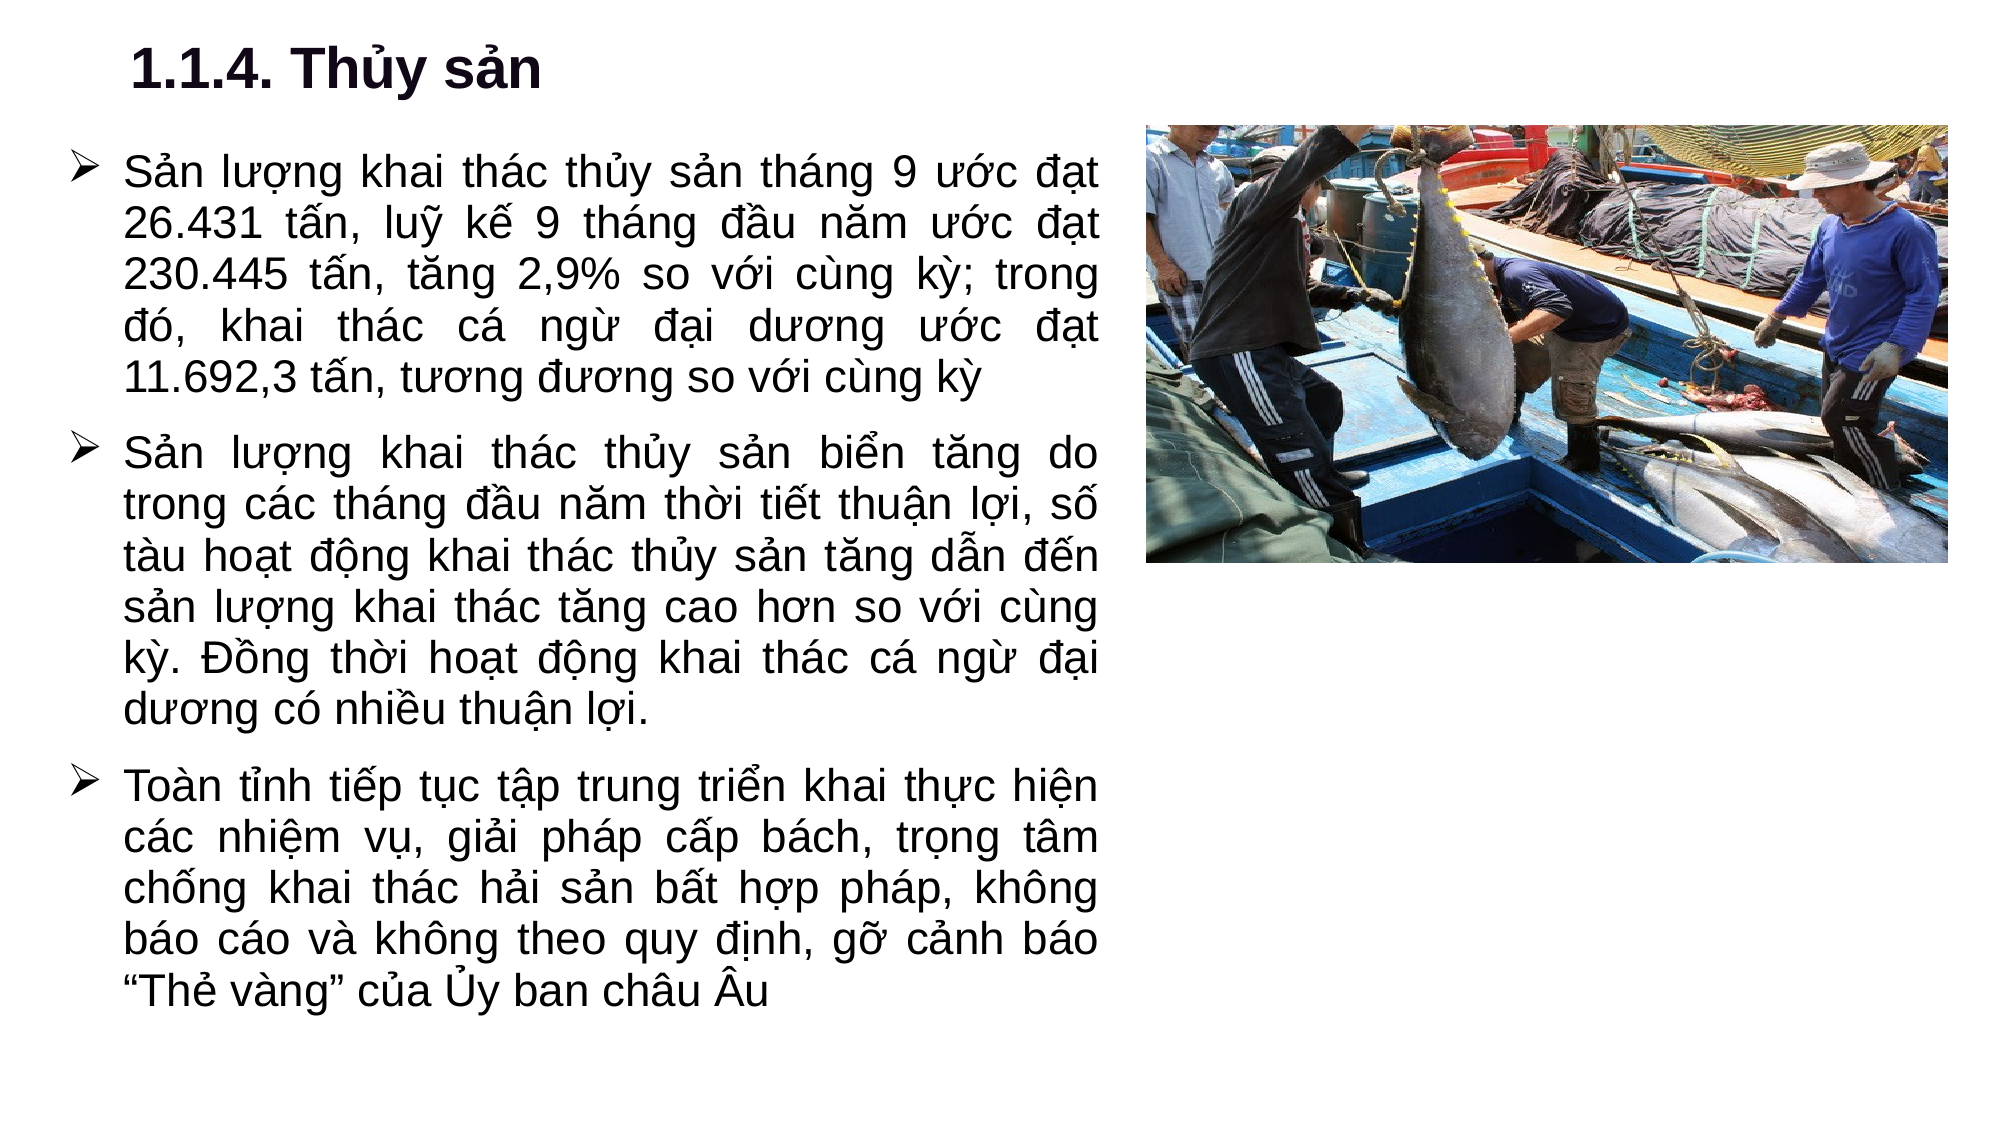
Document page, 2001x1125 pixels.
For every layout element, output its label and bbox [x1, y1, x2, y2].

text_box [113, 22, 559, 108]
table_header [52, 108, 1115, 1053]
picture [1146, 125, 1948, 563]
